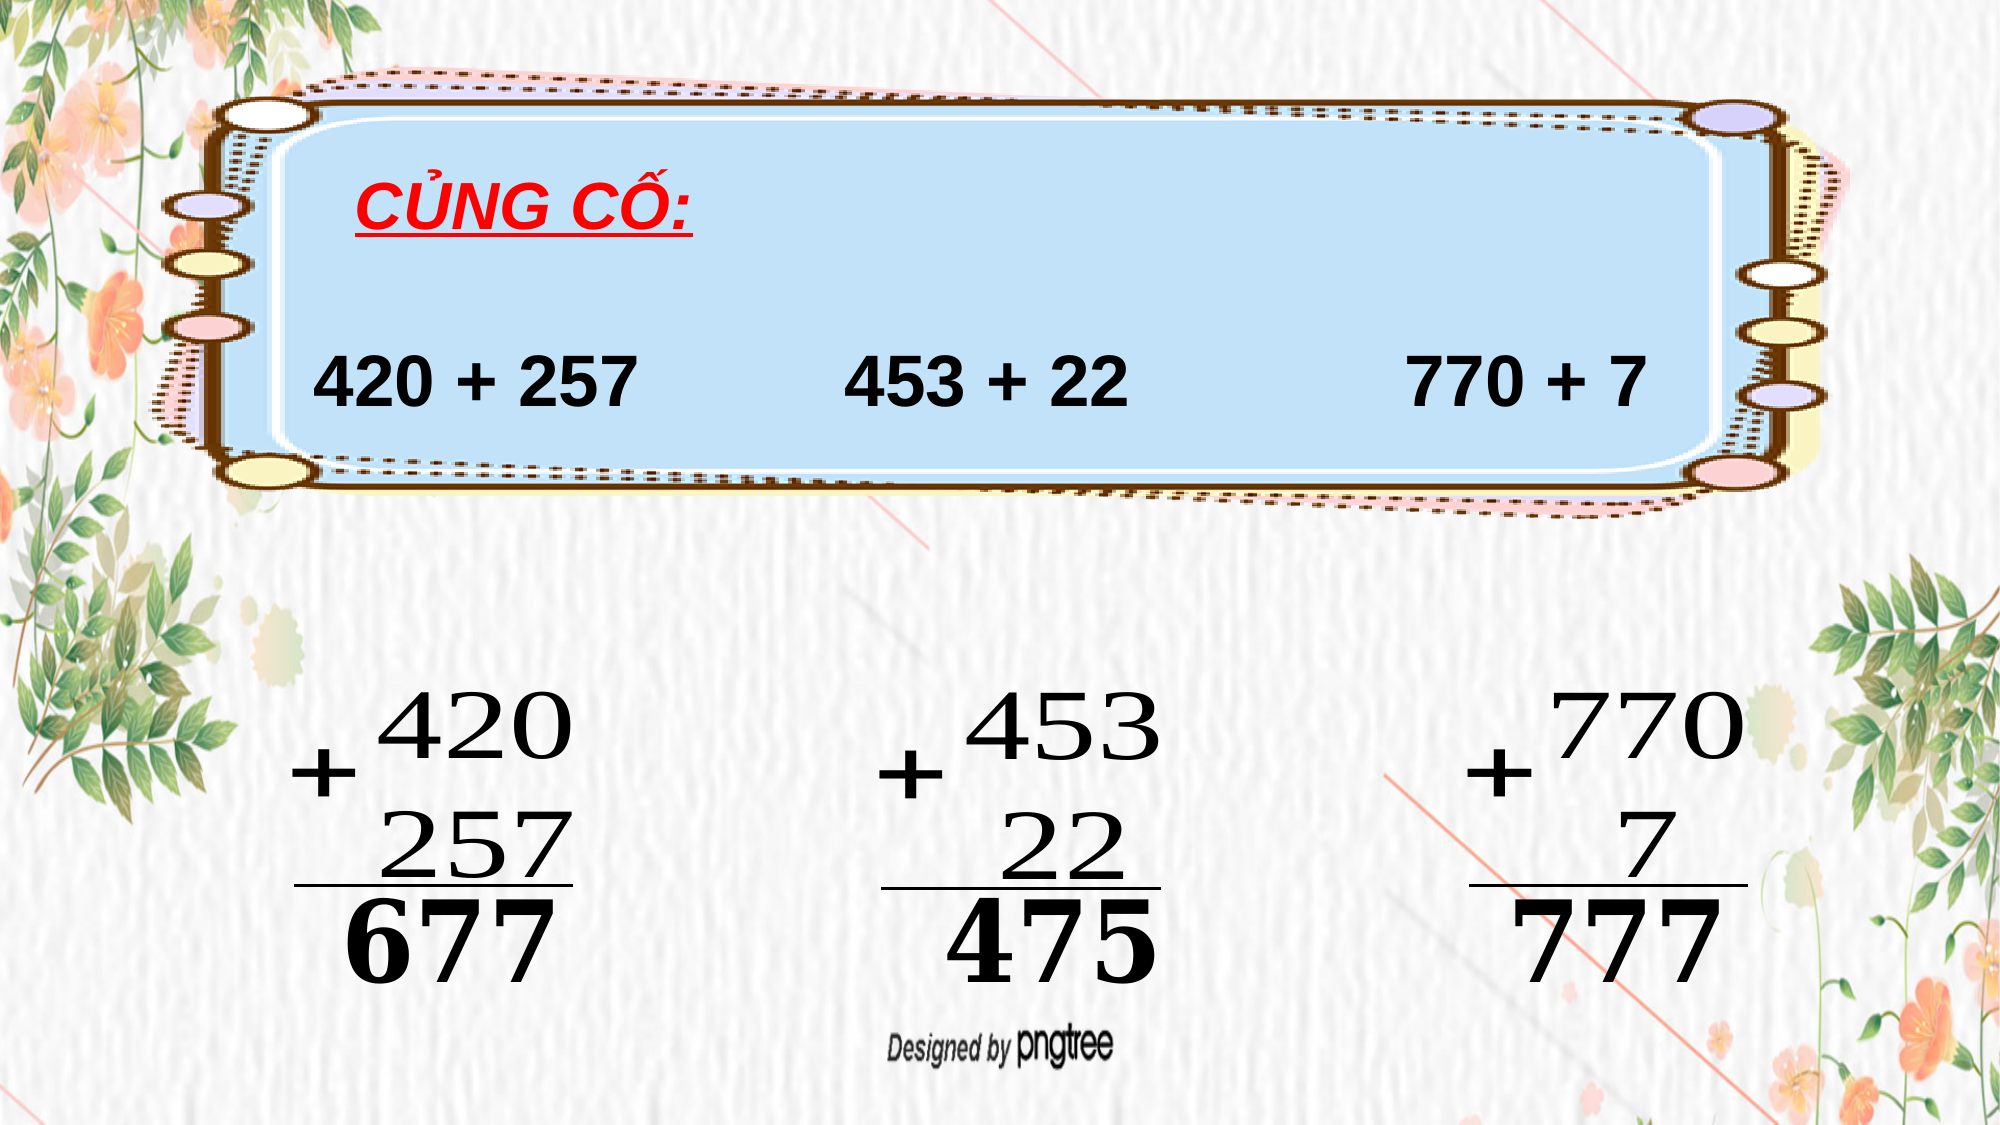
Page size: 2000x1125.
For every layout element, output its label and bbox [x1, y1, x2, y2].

picture [0, 0, 2000, 1125]
text_box [113, 36, 1886, 541]
